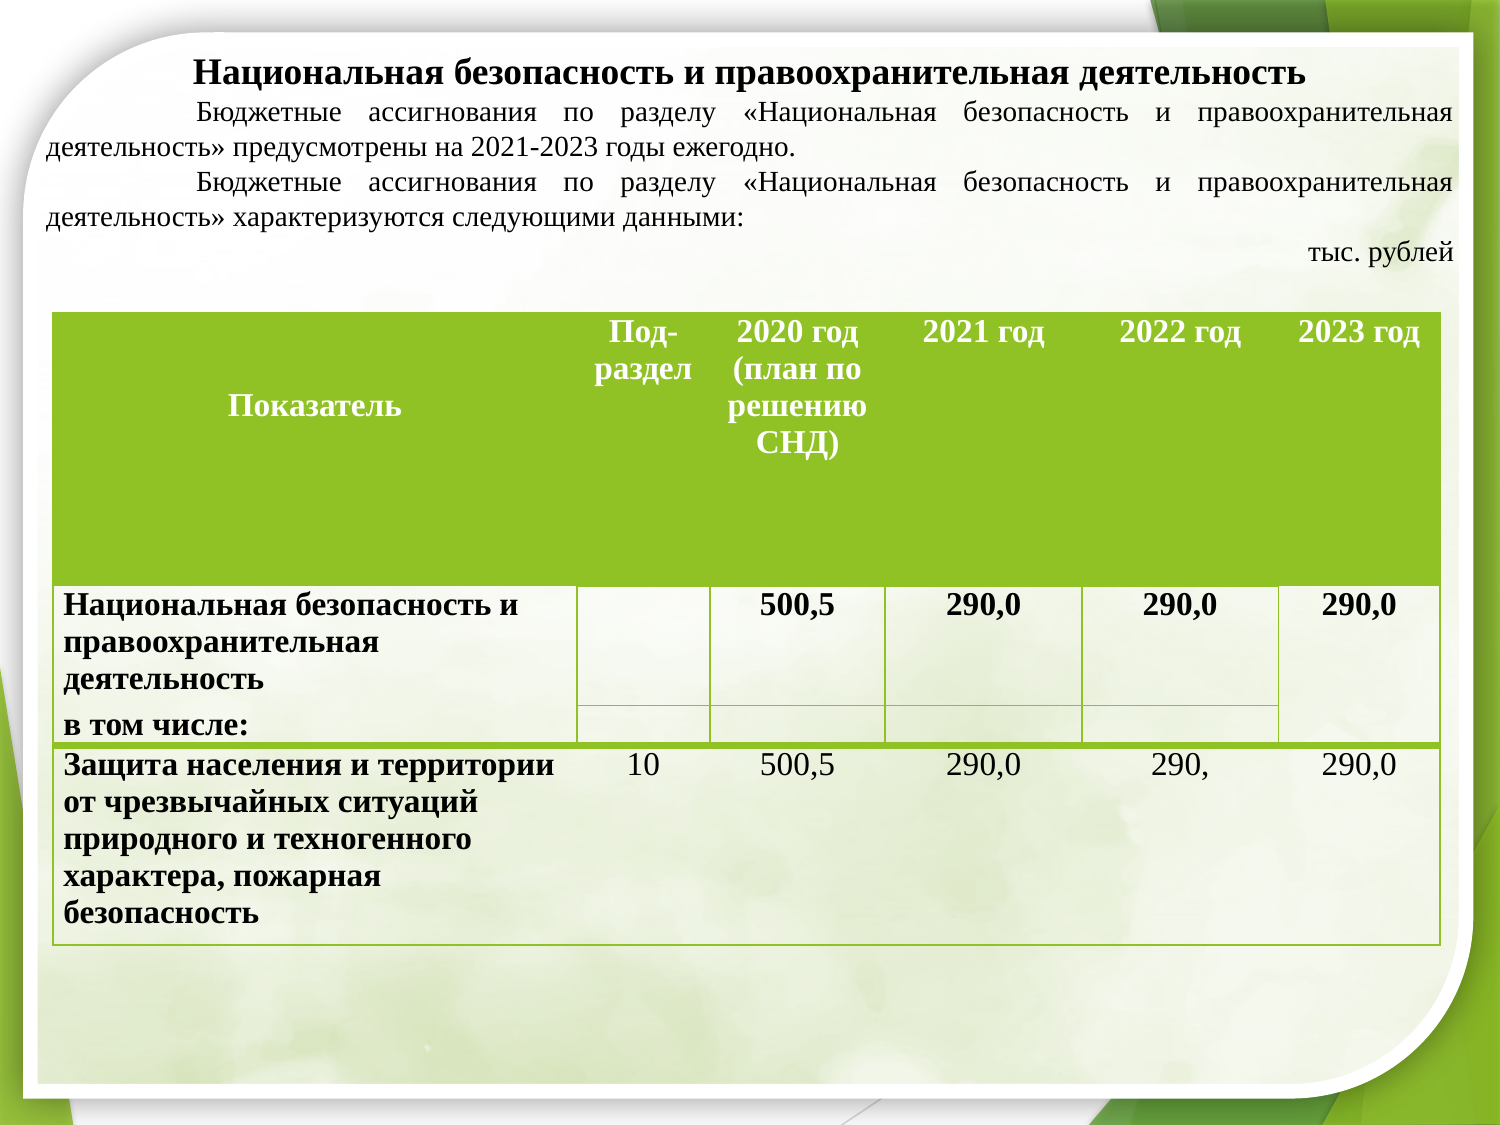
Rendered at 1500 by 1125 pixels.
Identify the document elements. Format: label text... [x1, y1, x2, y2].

text_box Национальная безопасность и правоохранительная деятельность Бюджетные ассигнования по разделу «Национальная безопасность и правоохранительная деятельность» предусмотрены на 2021-2023 годы ежегодно. Бюджетные ассигнования по разделу «Национальная безопасность и правоохранительная деятельность» характеризуются следующими данными: тыс. рублей [31, 17, 1469, 41]
picture [29, 39, 1467, 1092]
